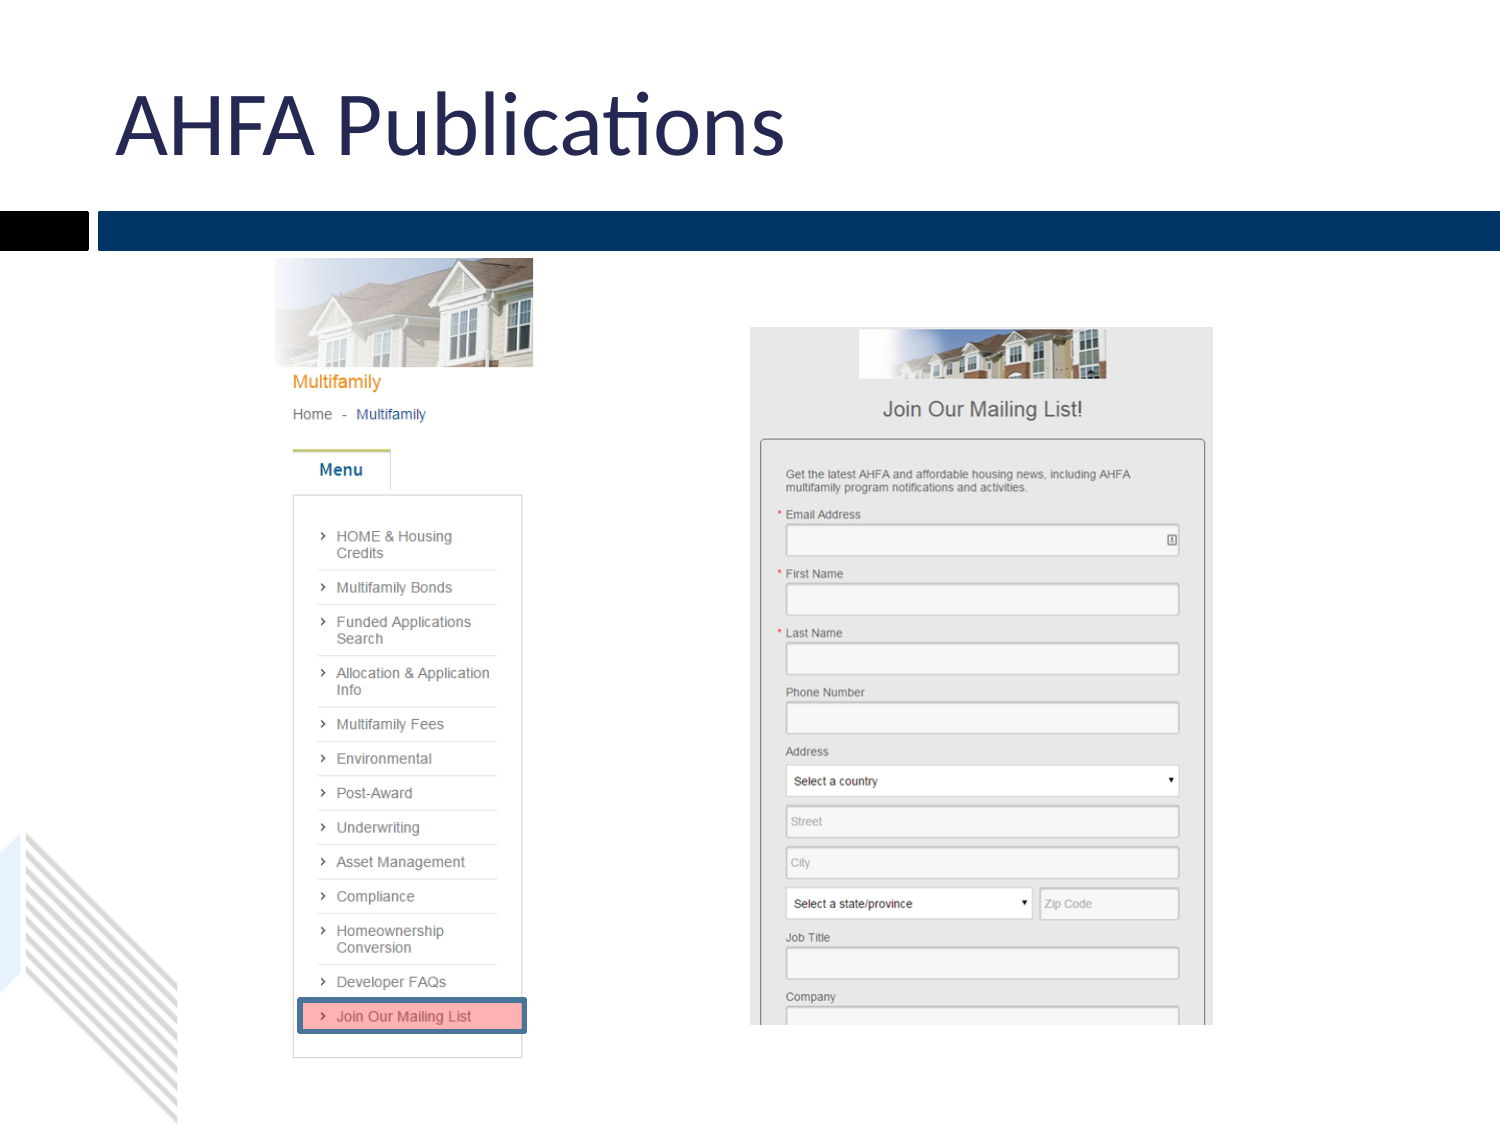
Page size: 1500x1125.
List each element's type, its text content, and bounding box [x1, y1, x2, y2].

picture [750, 327, 1213, 1026]
picture [274, 257, 534, 1063]
title AHFA Publications [100, 37, 1438, 200]
